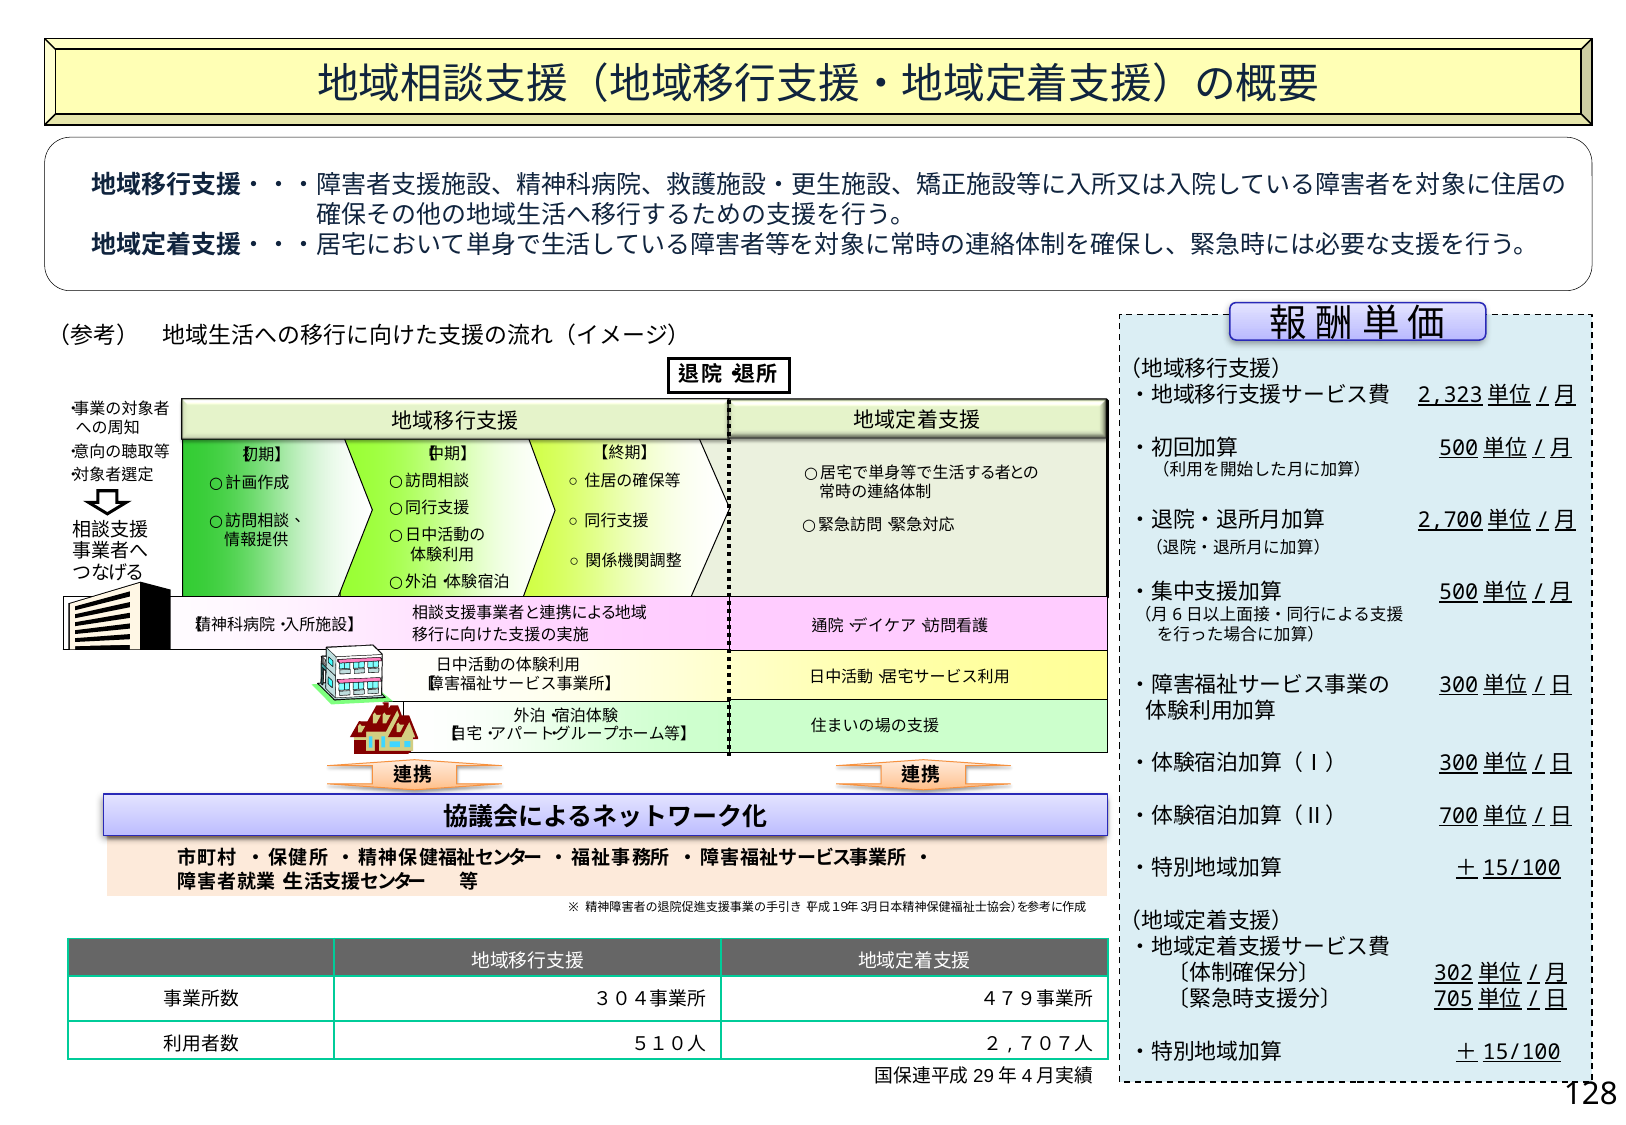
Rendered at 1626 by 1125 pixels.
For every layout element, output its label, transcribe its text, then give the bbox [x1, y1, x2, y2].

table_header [722, 939, 1107, 975]
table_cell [69, 1022, 333, 1058]
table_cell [722, 1022, 1107, 1058]
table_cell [69, 977, 333, 1020]
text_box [1119, 301, 1592, 1082]
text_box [44, 38, 1593, 125]
picture [44, 353, 1135, 918]
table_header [69, 939, 333, 975]
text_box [860, 1061, 1108, 1094]
text_box 自立支援医療 [45, 39, 56, 124]
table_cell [335, 977, 720, 1020]
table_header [335, 939, 720, 975]
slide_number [1253, 1065, 1625, 1125]
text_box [9, 302, 886, 366]
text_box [43, 136, 1593, 292]
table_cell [335, 1022, 720, 1058]
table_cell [722, 977, 1107, 1020]
